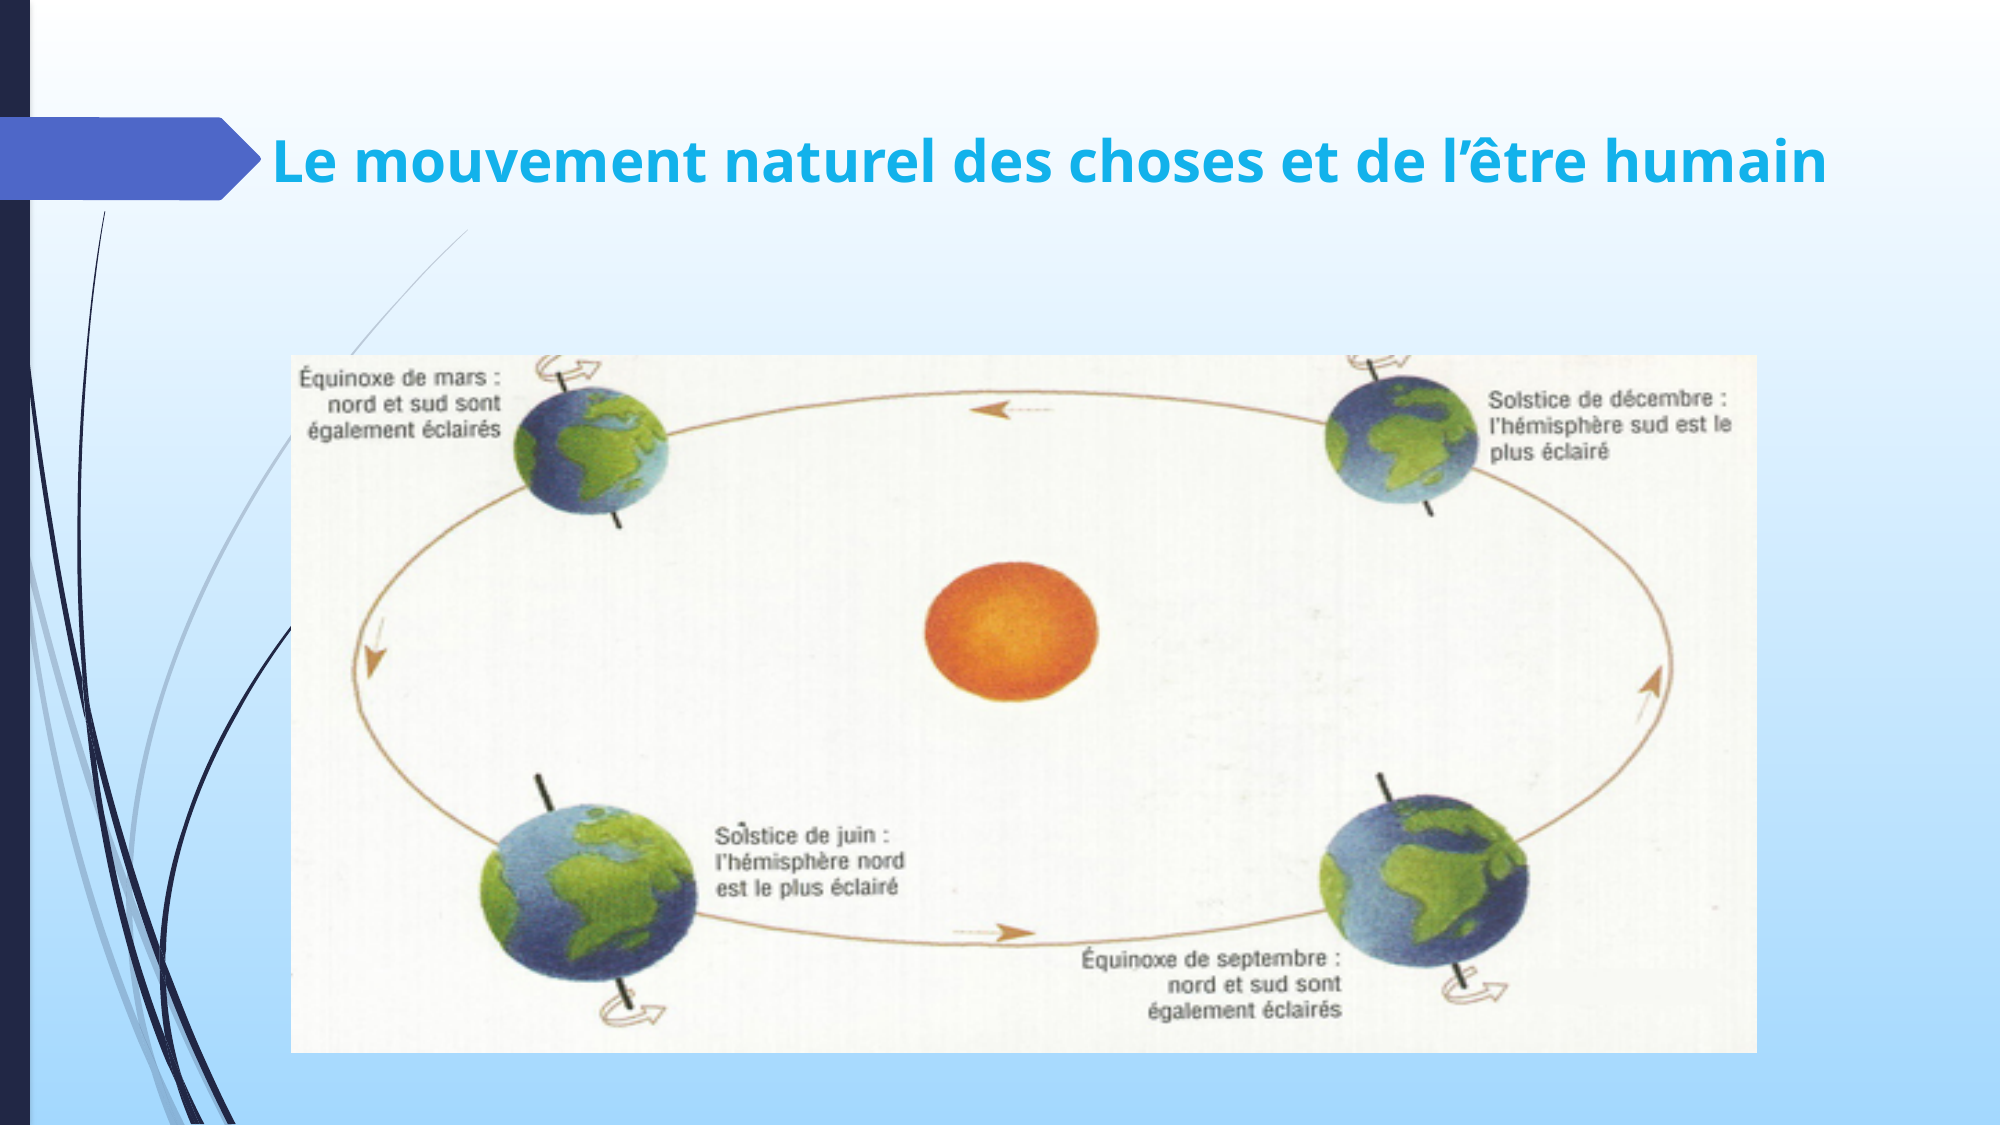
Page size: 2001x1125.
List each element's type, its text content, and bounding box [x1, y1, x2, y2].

picture [291, 355, 1757, 1054]
text_box Le mouvement naturel des choses et de l’être humain [256, 116, 1969, 211]
